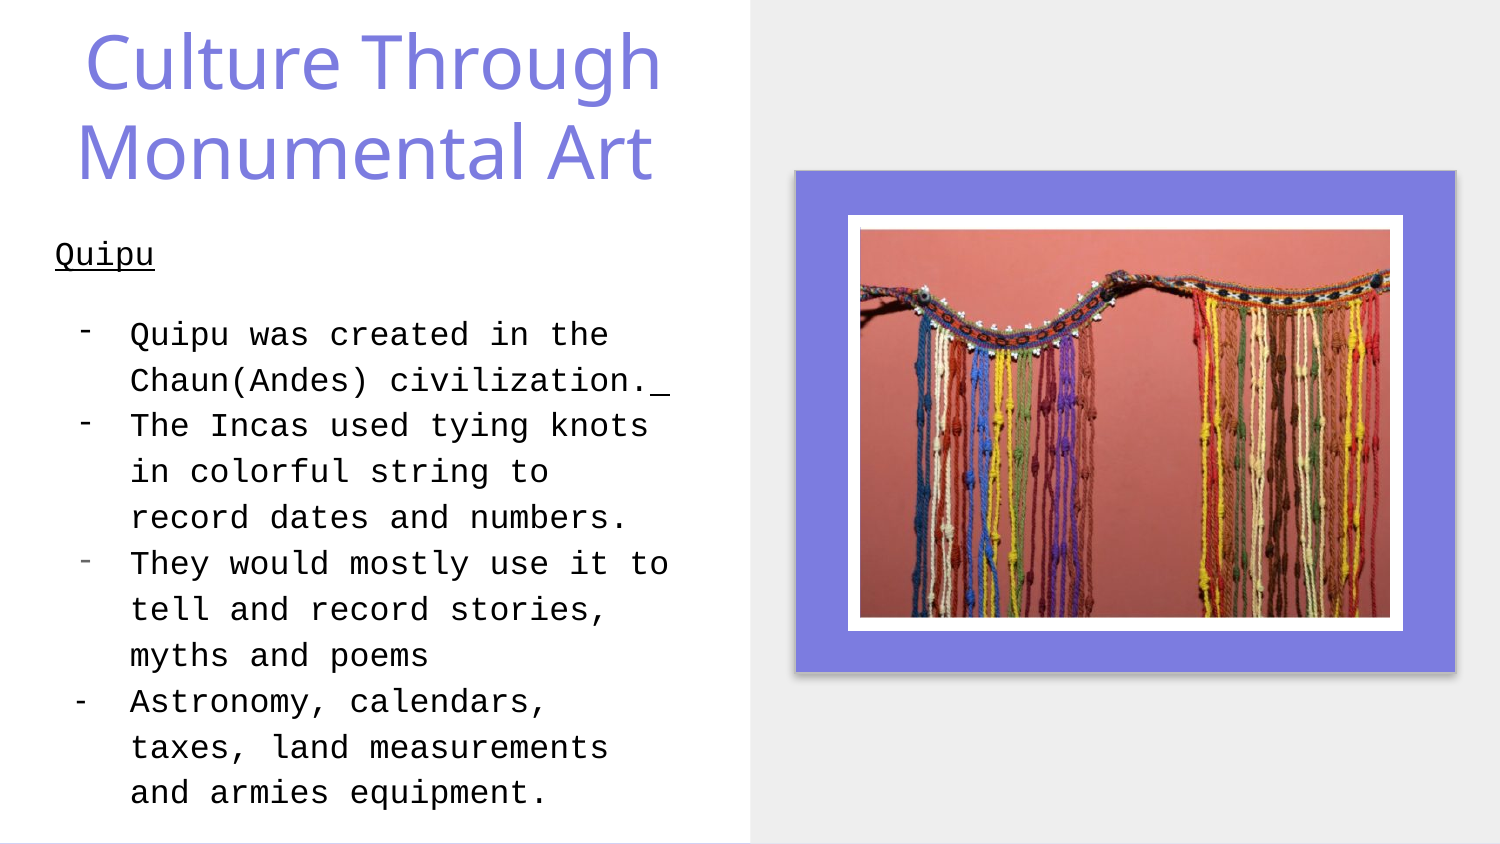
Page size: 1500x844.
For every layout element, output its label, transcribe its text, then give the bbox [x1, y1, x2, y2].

picture [859, 227, 1391, 619]
title Culture Through Monumental Art [47, 0, 701, 210]
list Quipu Quipu was created in the Chaun(Andes) civilization. The Incas used tying knots in colorful string to record dates and numbers. They would mostly use it to tell and record stories, myths and poems Astronomy, calendars, taxes, land measurements and armies equipment. [39, 211, 693, 806]
